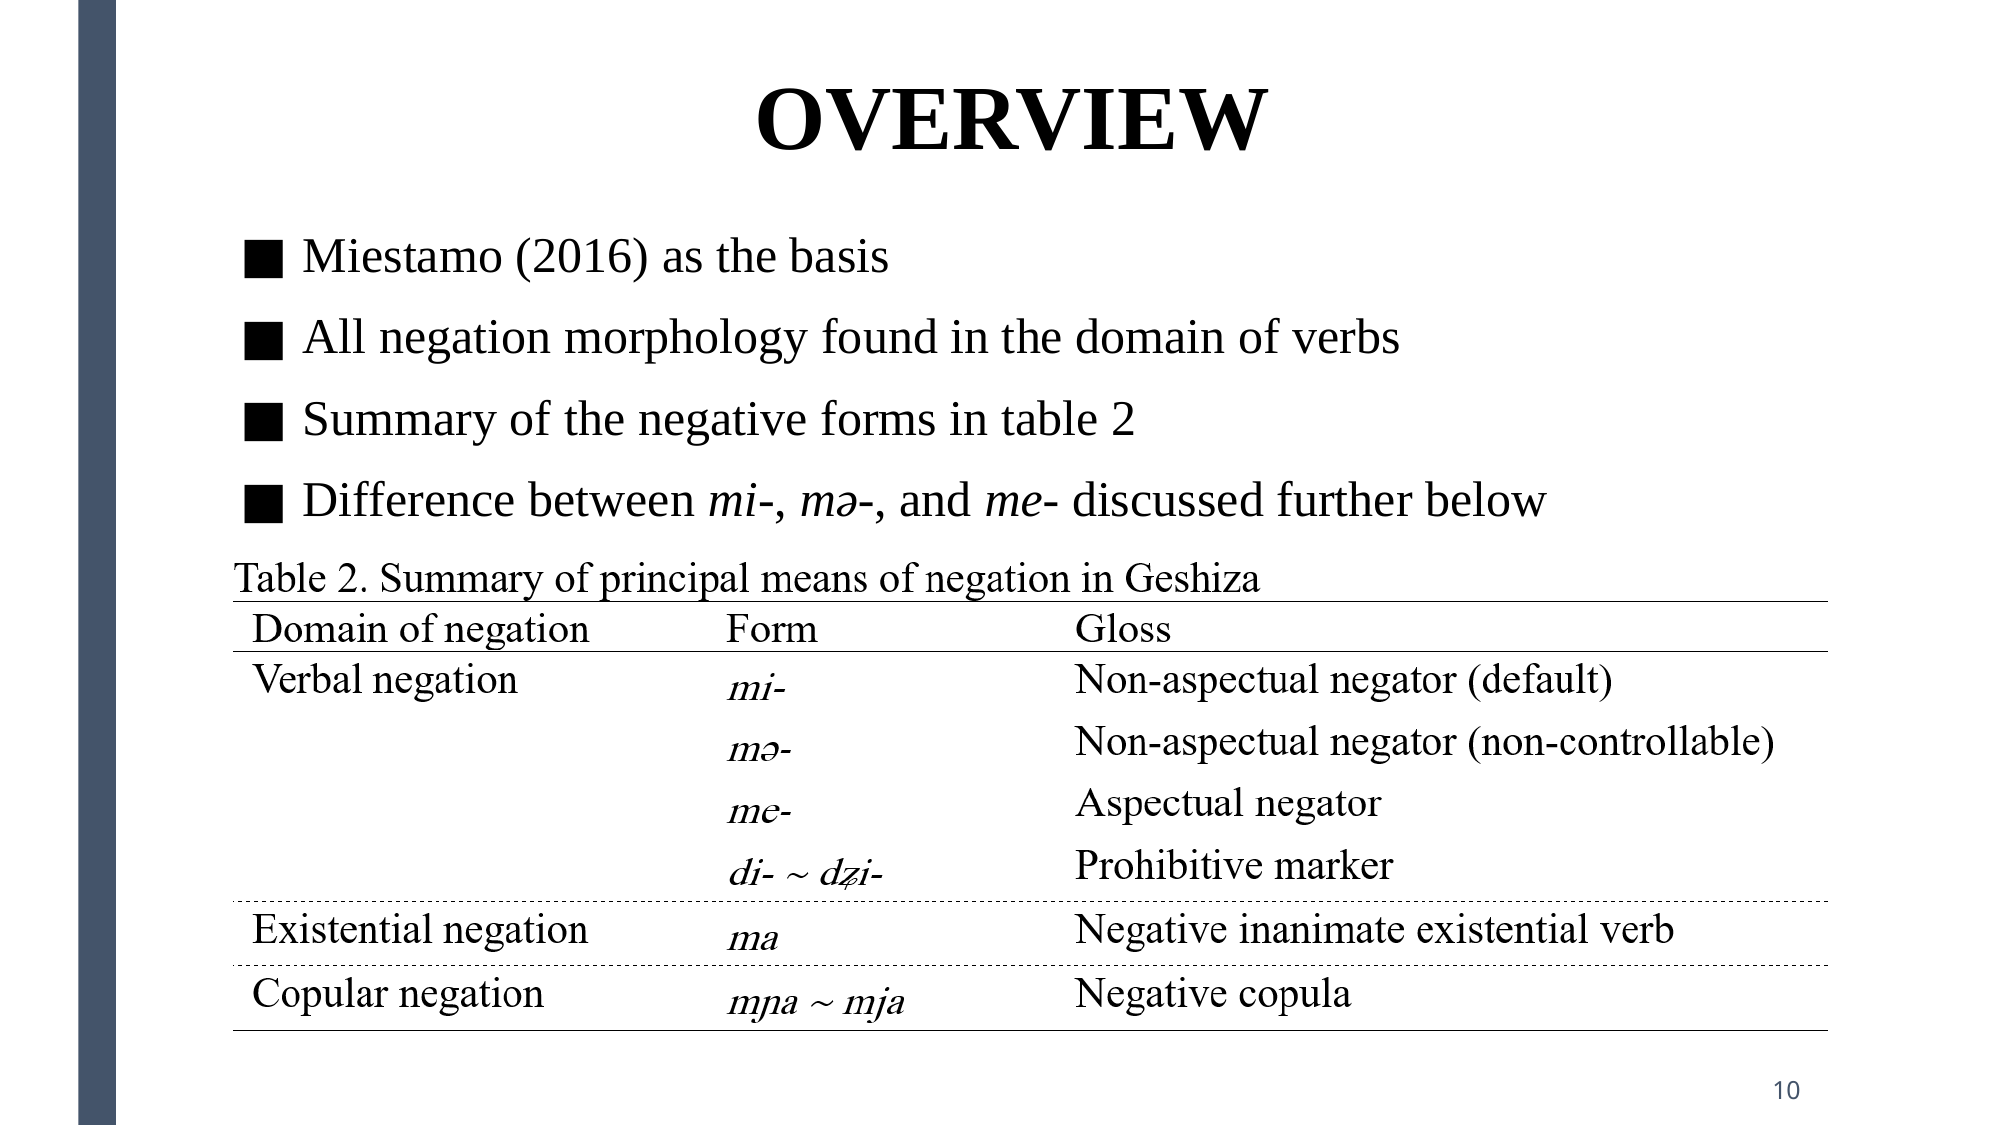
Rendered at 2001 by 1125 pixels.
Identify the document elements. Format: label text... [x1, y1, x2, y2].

list Miestamo (2016) as the basis All negation morphology found in the domain of verbs Summary of the negative forms in table 2 Difference between mi-, mə-, and me- discussed further below [225, 219, 1846, 555]
slide_number 10 [1553, 1058, 1816, 1125]
title Overview [225, 63, 1800, 219]
picture [224, 555, 1846, 1043]
